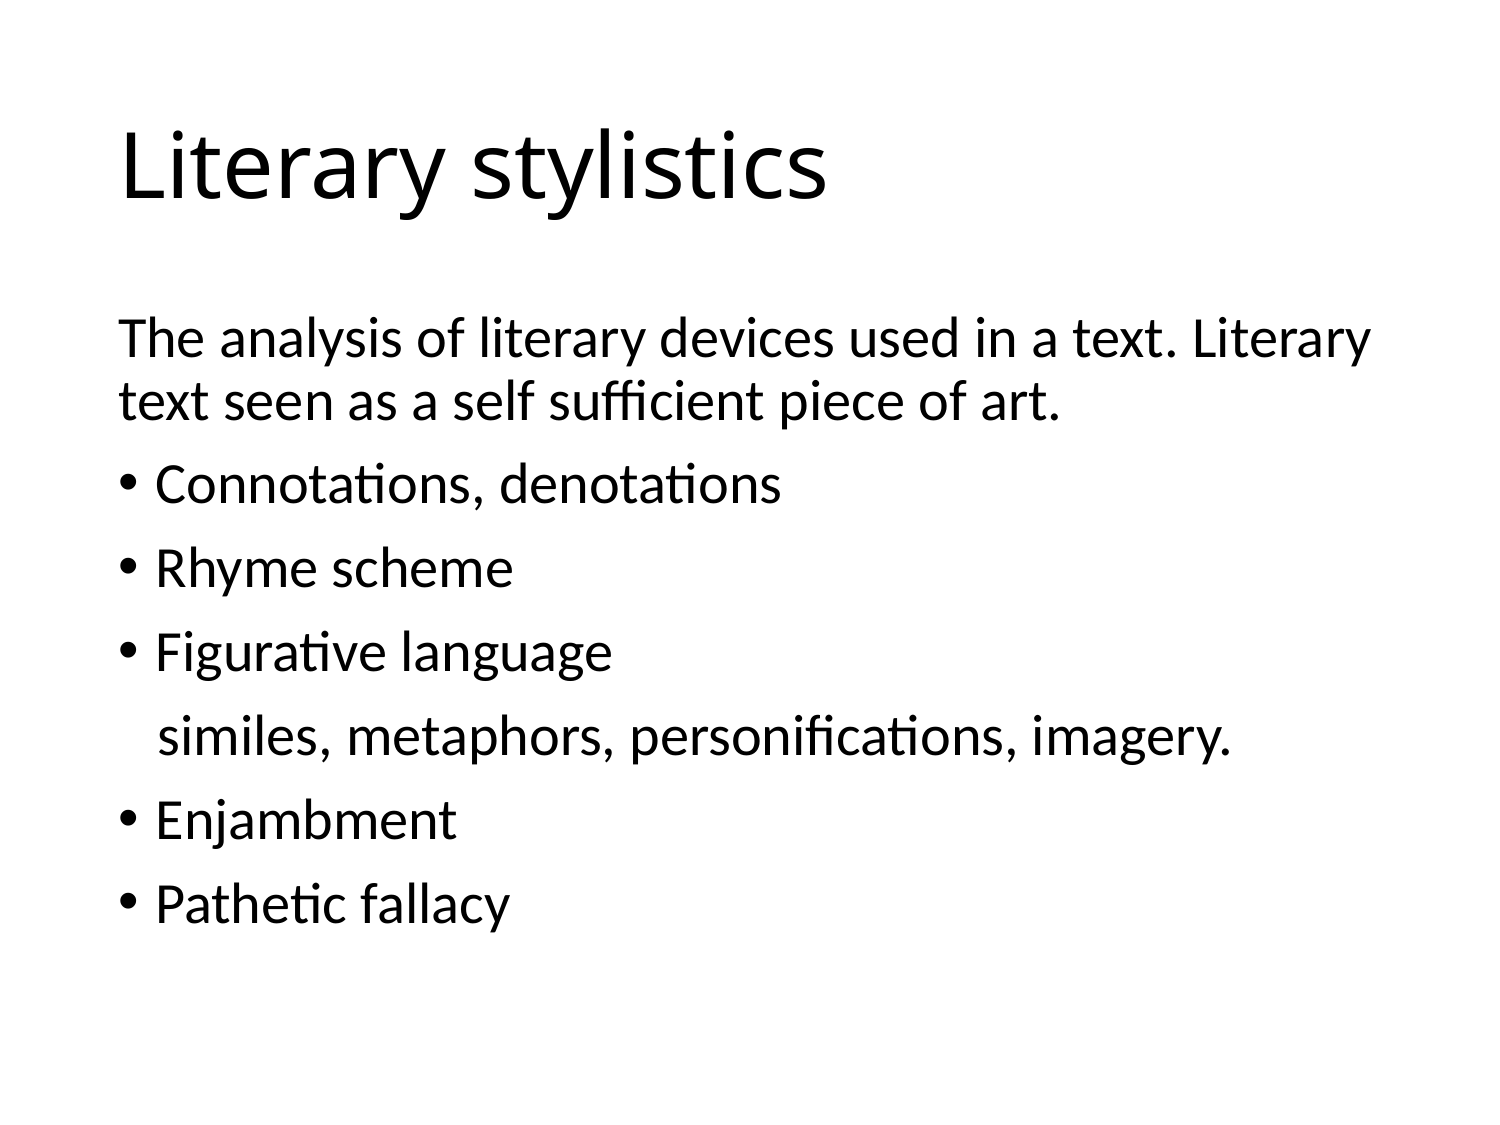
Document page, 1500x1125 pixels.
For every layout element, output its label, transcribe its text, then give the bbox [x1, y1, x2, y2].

title Literary stylistics [103, 59, 1397, 278]
list The analysis of literary devices used in a text. Literary text seen as a self sufficient piece of art. Connotations, denotations Rhyme scheme Figurative language similes, metaphors, personifications, imagery. Enjambment Pathetic fallacy [103, 299, 1397, 1014]
